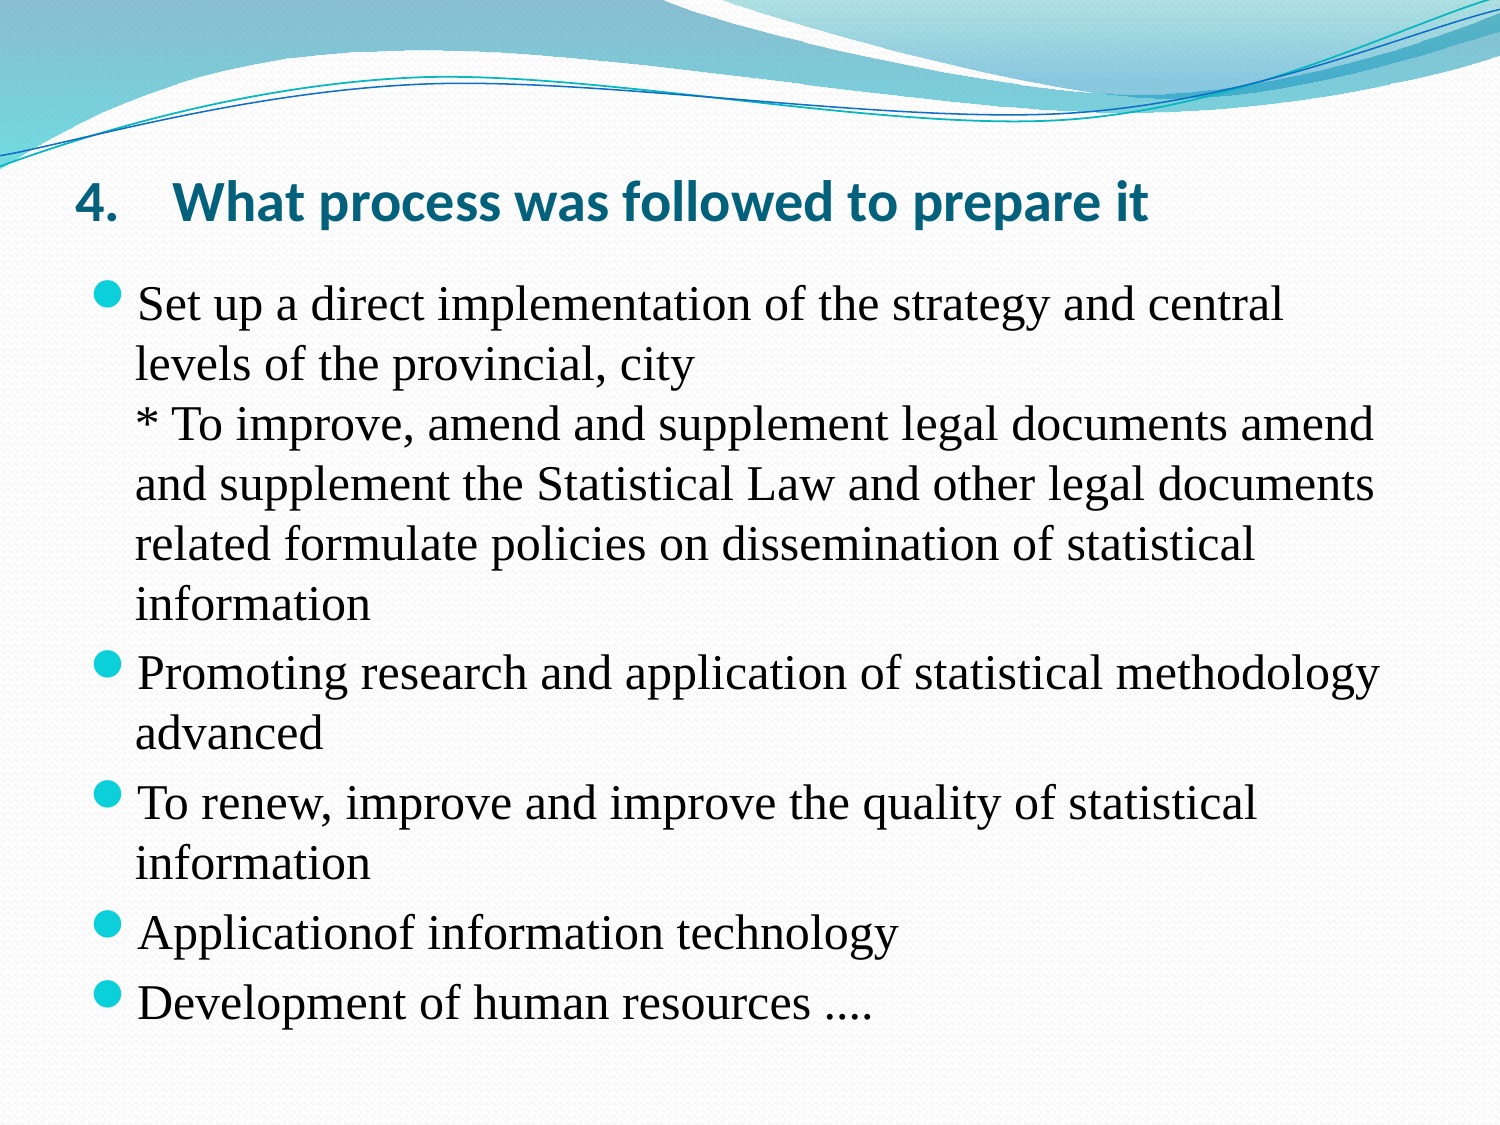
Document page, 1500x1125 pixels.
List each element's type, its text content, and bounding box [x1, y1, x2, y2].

title 4. What process was followed to prepare it [75, 115, 1425, 262]
list Set up a direct implementation of the strategy and central levels of the provincial, city * To improve, amend and supplement legal documents amend and supplement the Statistical Law and other legal documents related formulate policies on dissemination of statistical information Promoting research and application of statistical methodology advanced To renew, improve and improve the quality of statistical information Applicationof information technology Development of human resources .... [75, 262, 1425, 1038]
